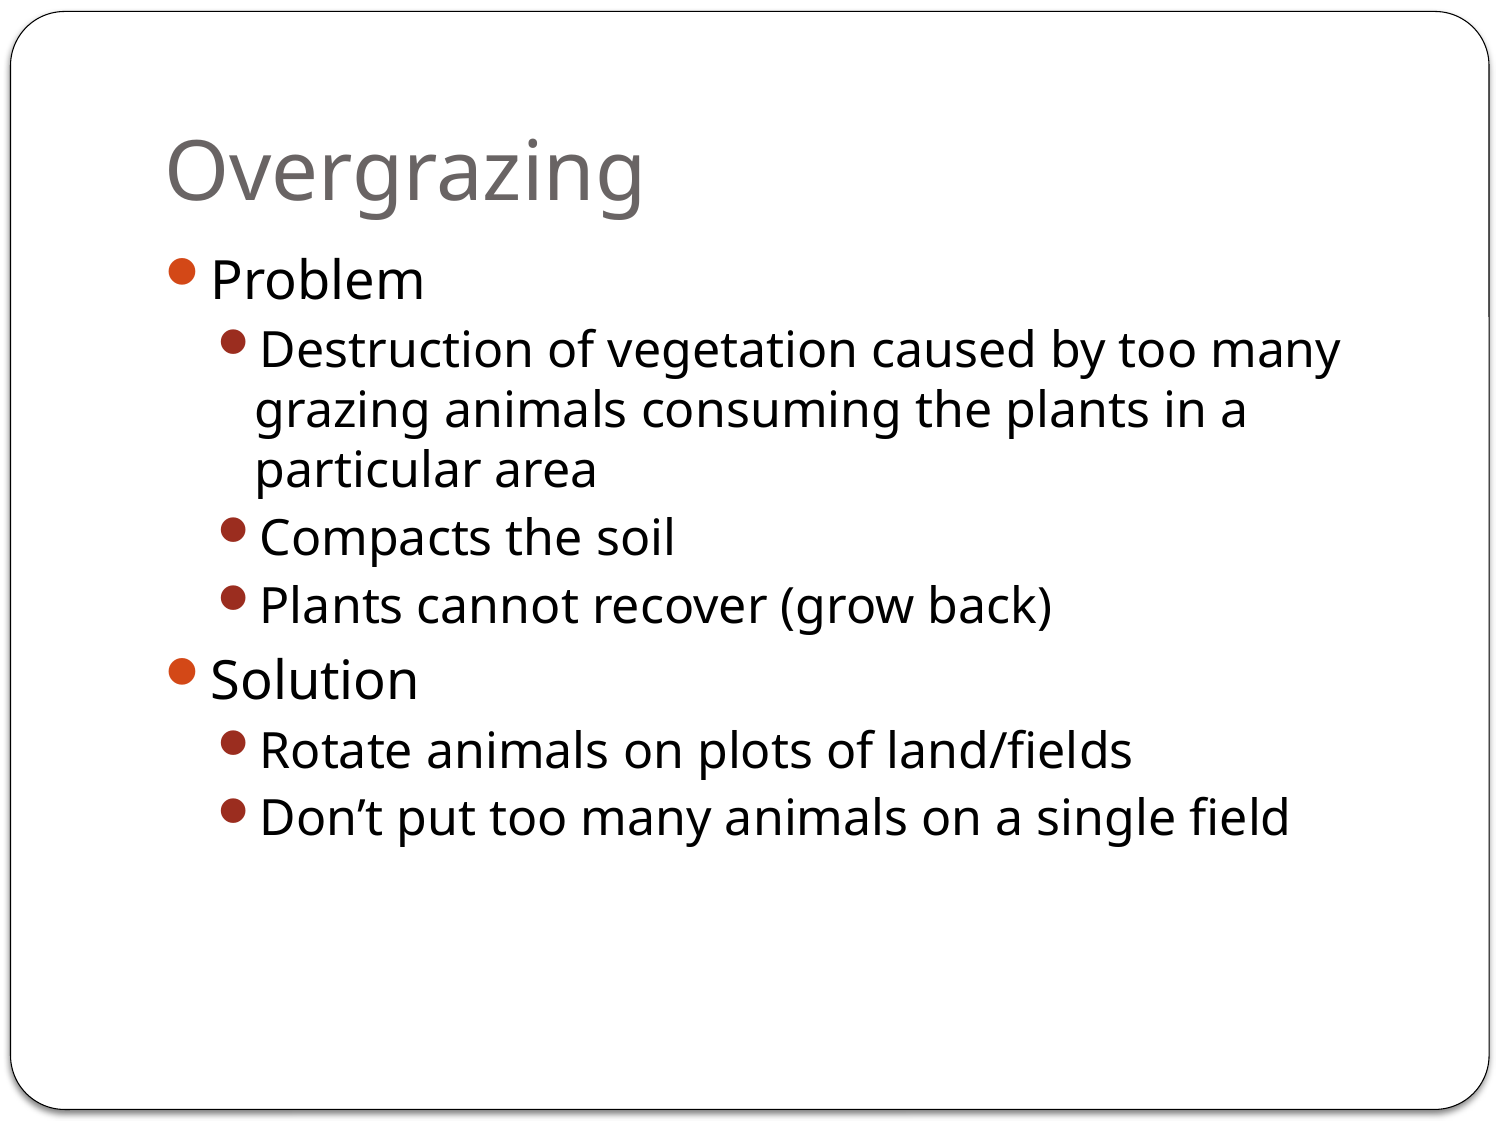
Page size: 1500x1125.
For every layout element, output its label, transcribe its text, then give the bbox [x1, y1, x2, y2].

title Overgrazing [150, 45, 1425, 233]
list Problem Destruction of vegetation caused by too many grazing animals consuming the plants in a particular area Compacts the soil Plants cannot recover (grow back) Solution Rotate animals on plots of land/fields Don’t put too many animals on a single field [150, 237, 1425, 988]
